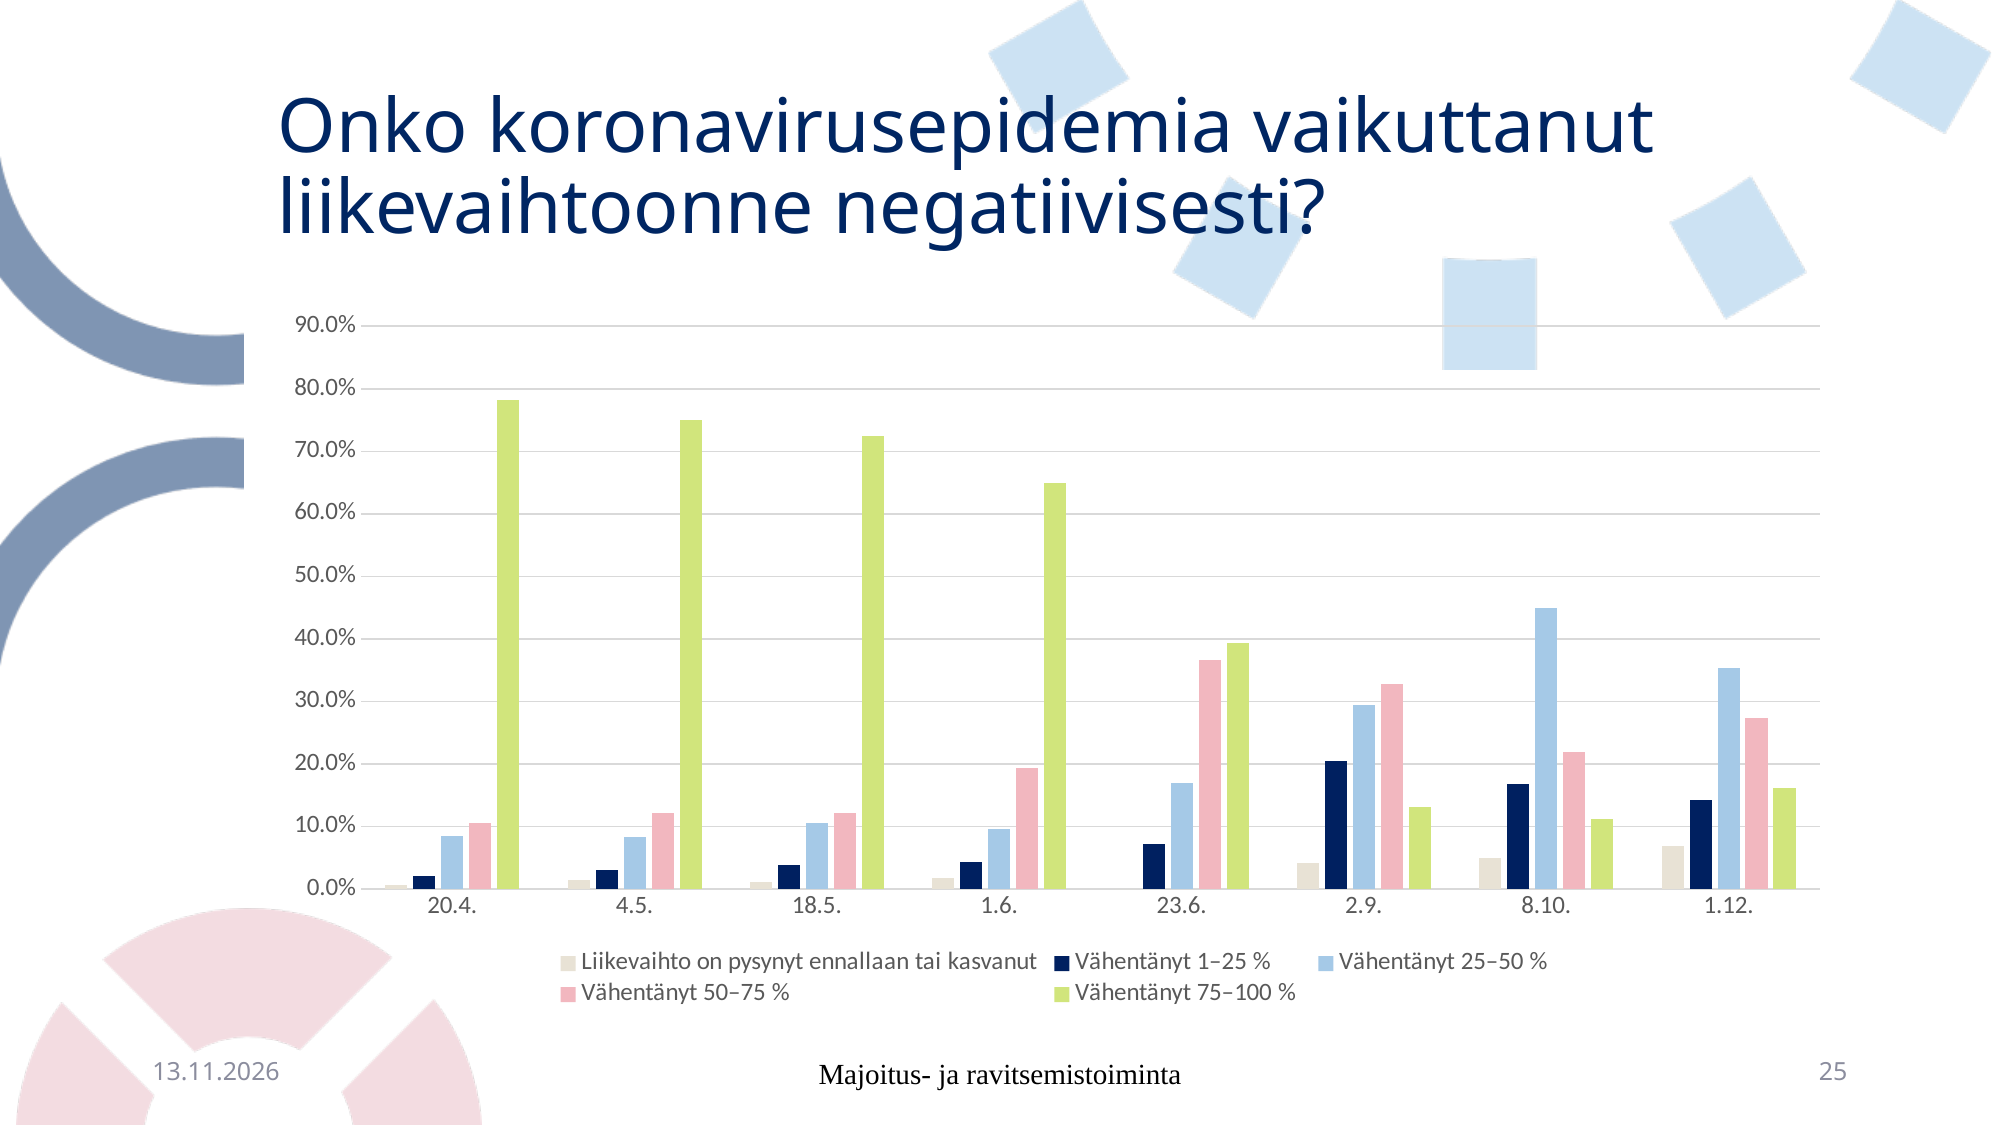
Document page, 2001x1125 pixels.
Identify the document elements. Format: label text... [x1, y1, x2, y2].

picture [0, 155, 244, 668]
title Onko koronavirusepidemia vaikuttanut liikevaihtoonne negatiivisesti? [262, 59, 1852, 278]
chart [262, 299, 1852, 1014]
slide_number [137, 1042, 588, 1103]
picture [16, 907, 482, 1125]
footer Majoitus- ja ravitsemistoiminta [662, 1042, 1338, 1103]
slide_number 25 [1412, 1042, 1863, 1103]
picture [988, 0, 1992, 370]
